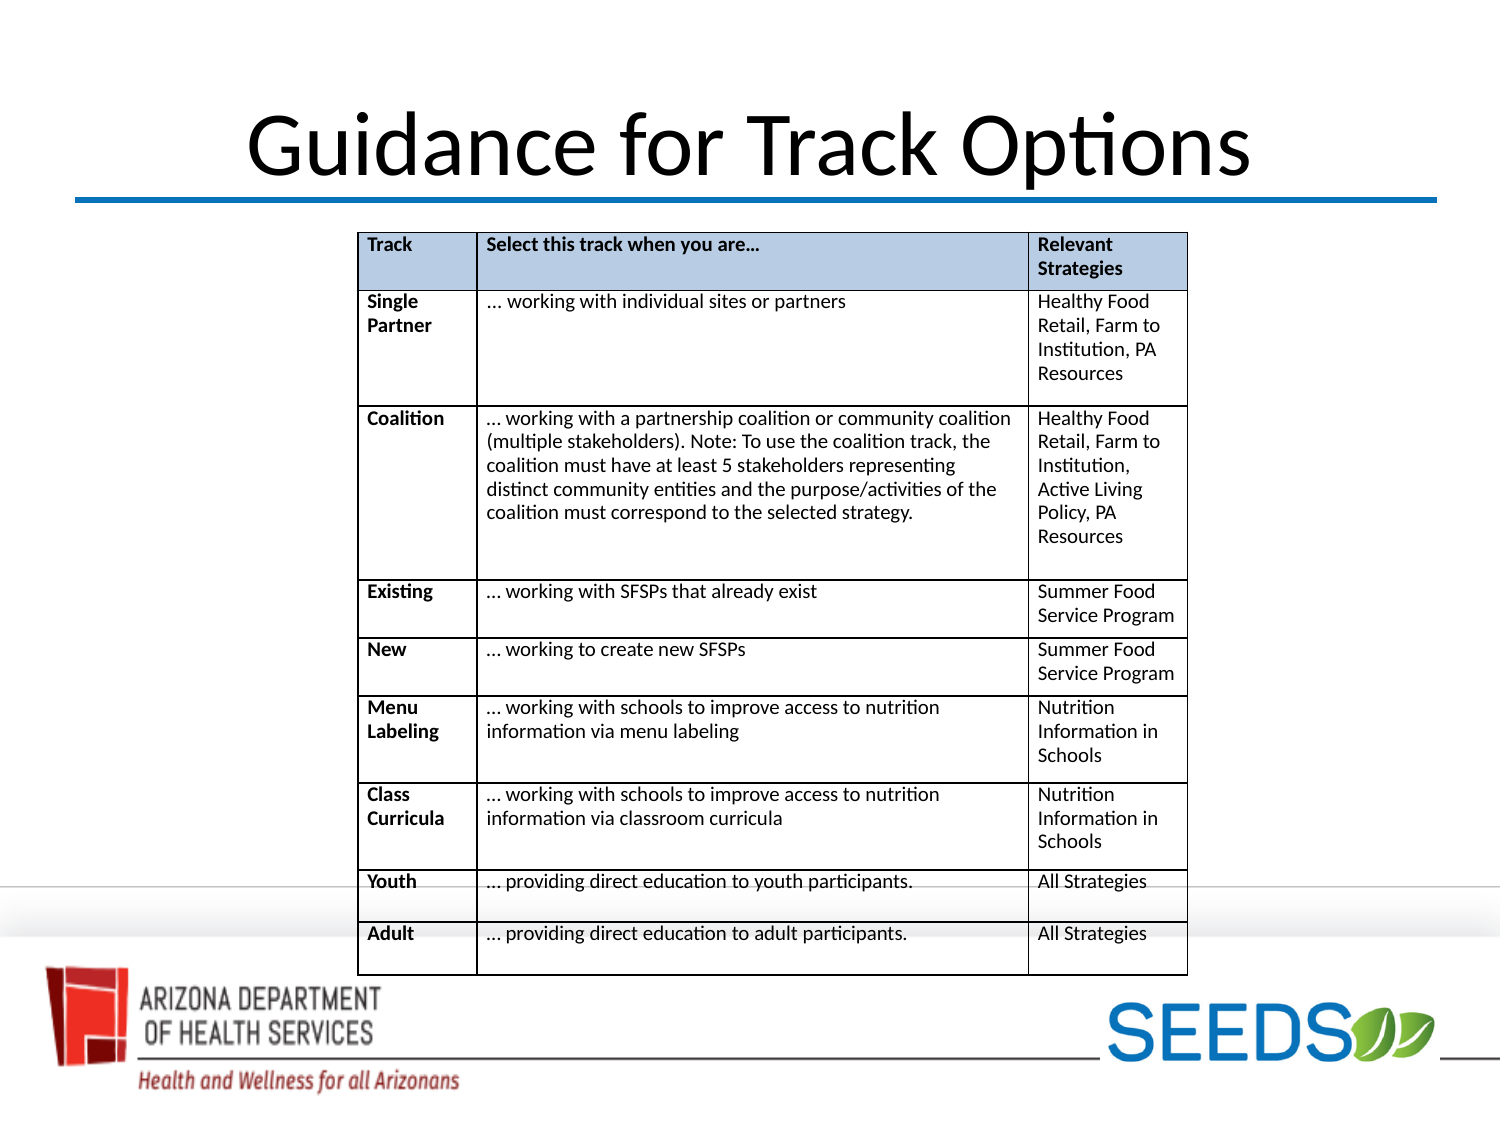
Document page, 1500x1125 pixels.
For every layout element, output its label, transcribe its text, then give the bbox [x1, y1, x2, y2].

table_header Select this track when you are… [478, 233, 1028, 290]
table_header Track [359, 233, 476, 290]
title Guidance for Track Options [75, 45, 1425, 233]
table_cell New [359, 639, 476, 695]
table_cell … working with schools to improve access to nutrition information via classroom curricula [478, 784, 1028, 869]
table_cell Nutrition Information in Schools [1029, 697, 1187, 782]
table_cell … working to create new SFSPs [478, 639, 1028, 695]
table_cell ... working with individual sites or partners [478, 291, 1028, 405]
table_cell All Strategies [1029, 871, 1187, 921]
table_cell Nutrition Information in Schools [1029, 784, 1187, 869]
table_cell Menu Labeling [359, 697, 476, 782]
table_cell … working with SFSPs that already exist [478, 581, 1028, 637]
table_cell … working with a partnership coalition or community coalition (multiple stakeholders). Note: To use the coalition track, the coalition must have at least 5 stakeholders representing distinct community entities and the purpose/activities of the coalition must correspond to the selected strategy. [478, 407, 1028, 579]
table_cell Healthy Food Retail, Farm to Institution, Active Living Policy, PA Resources [1029, 407, 1187, 579]
table_cell Youth [359, 871, 476, 921]
table_cell Class Curricula [359, 784, 476, 869]
table_cell Adult [359, 923, 476, 974]
picture [1100, 993, 1440, 1068]
table_cell Existing [359, 581, 476, 637]
table_cell Summer Food Service Program [1029, 639, 1187, 695]
table_cell … providing direct education to youth participants. [478, 871, 1028, 921]
table_cell … providing direct education to adult participants. [478, 923, 1028, 974]
table_cell Coalition [359, 407, 476, 579]
table_cell Single Partner [359, 291, 476, 405]
table_cell … working with schools to improve access to nutrition information via menu labeling [478, 697, 1028, 782]
table_header Relevant Strategies [1029, 233, 1187, 290]
table_cell Healthy Food Retail, Farm to Institution, PA Resources [1029, 291, 1187, 405]
table_cell All Strategies [1029, 923, 1187, 974]
table_cell Summer Food Service Program [1029, 581, 1187, 637]
